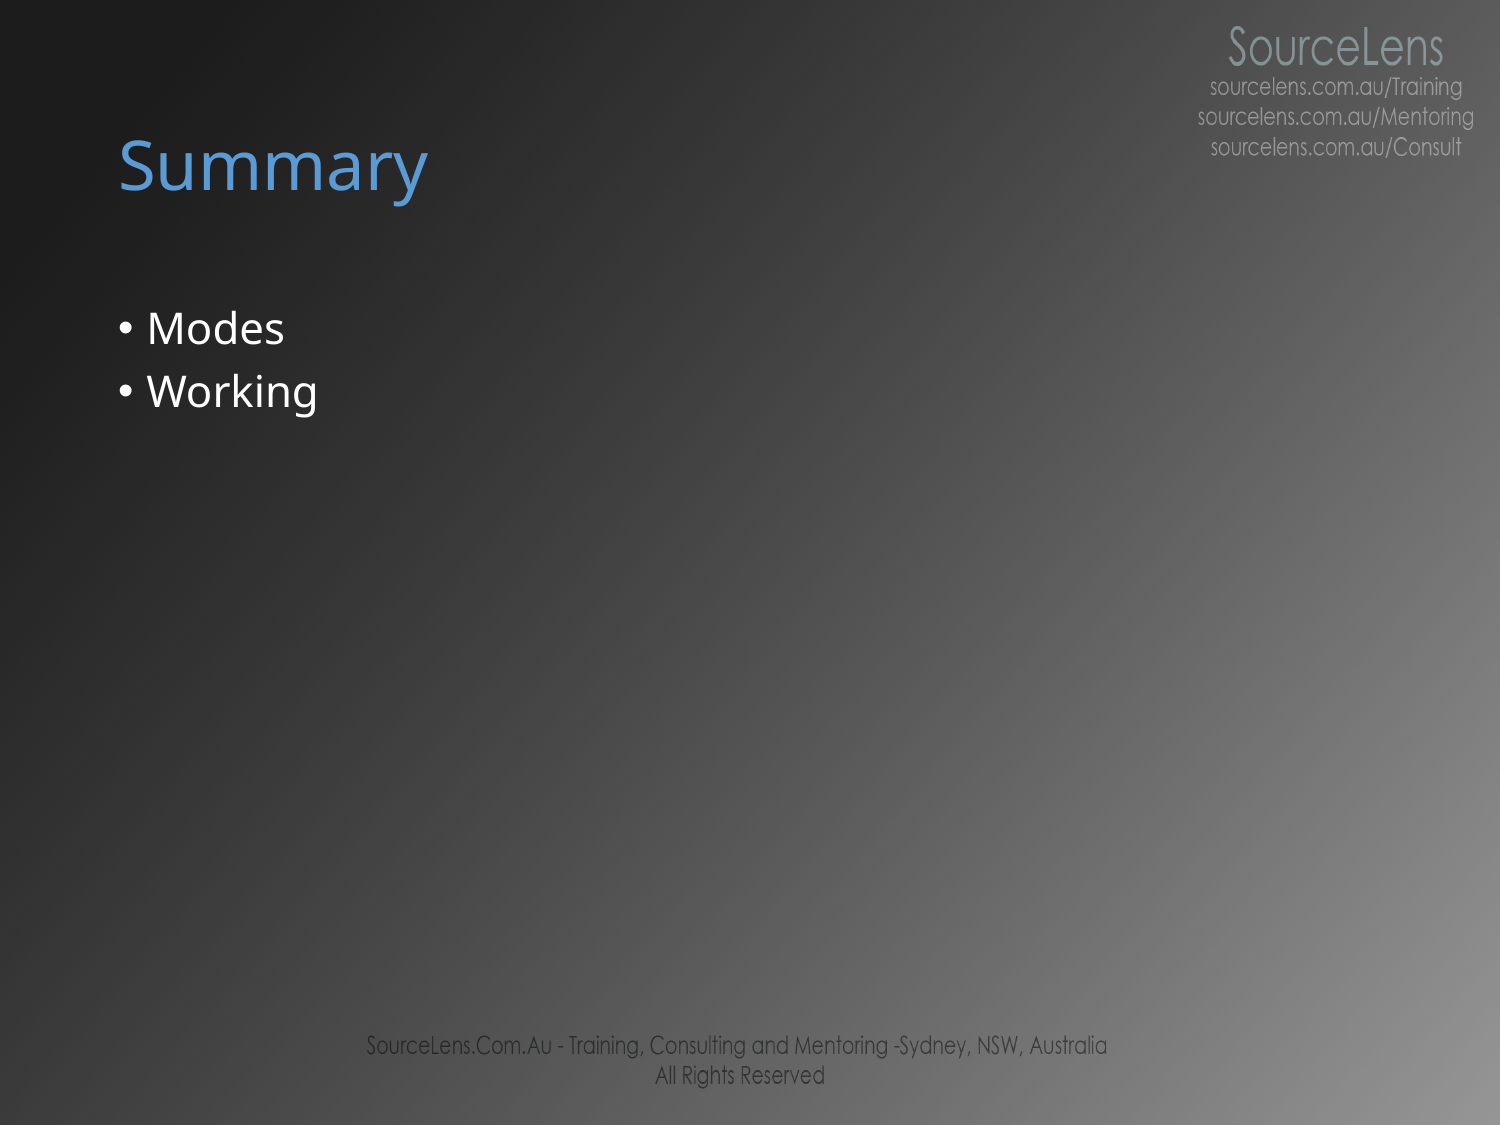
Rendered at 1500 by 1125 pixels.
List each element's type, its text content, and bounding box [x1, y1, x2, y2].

picture [0, 0, 1500, 1125]
title Summary [103, 59, 1397, 278]
list Modes Working [103, 299, 1397, 1014]
